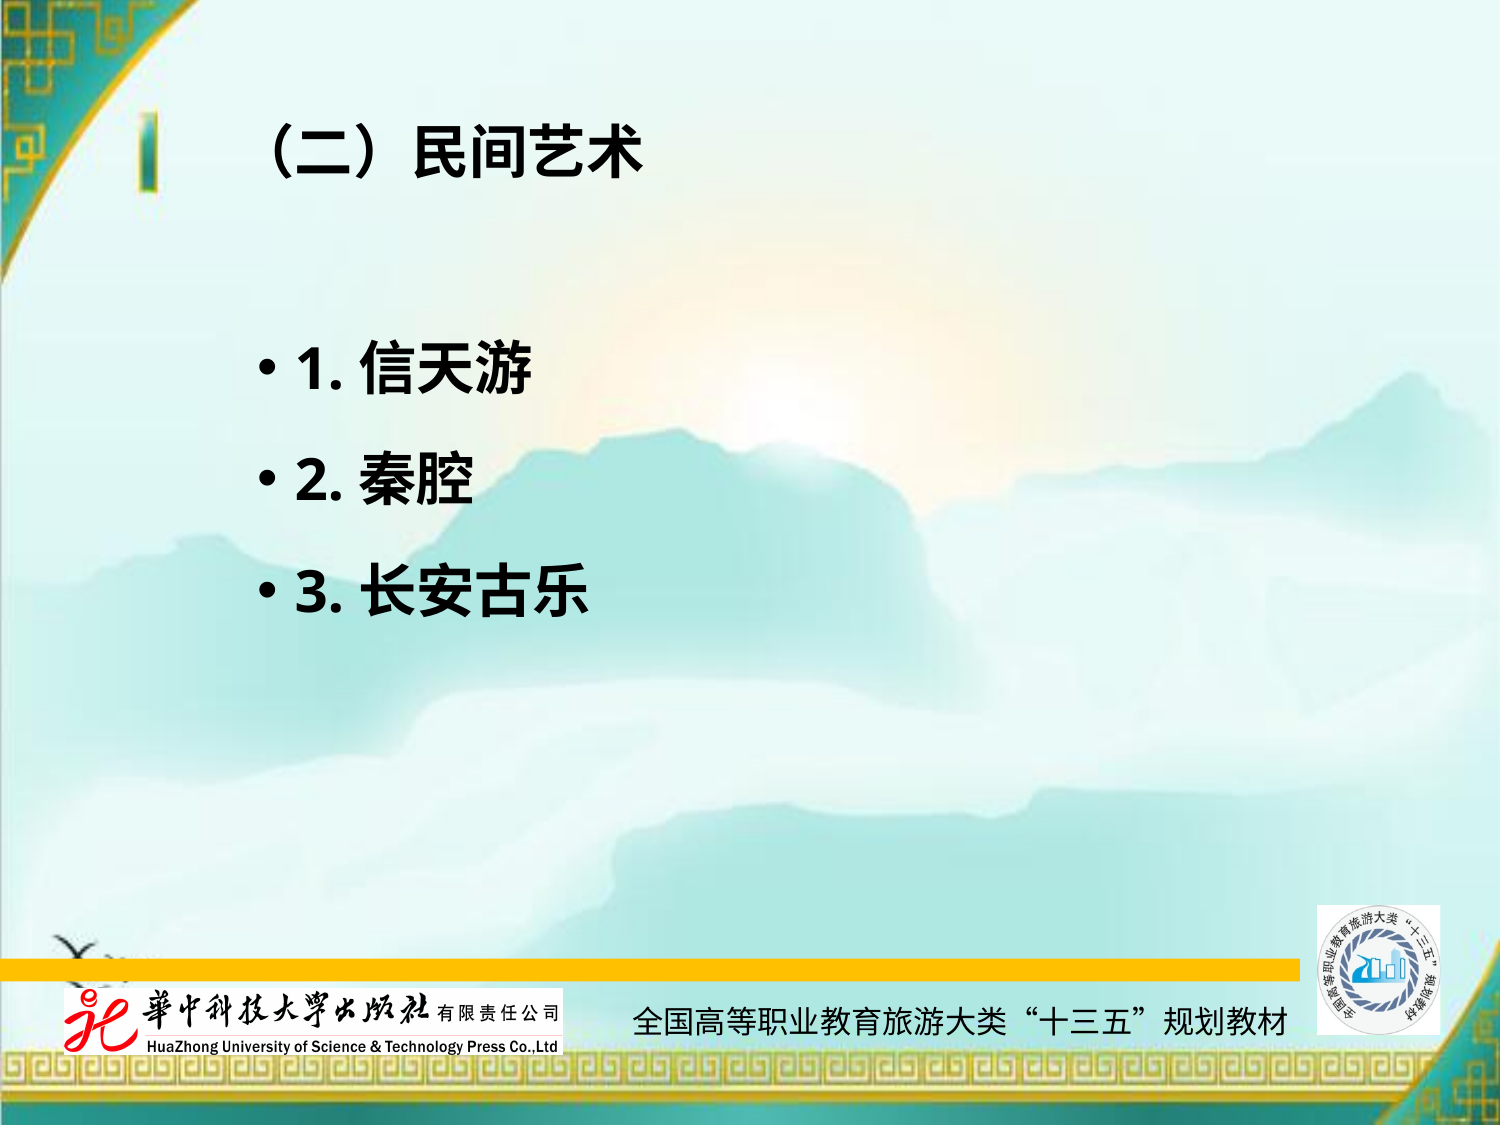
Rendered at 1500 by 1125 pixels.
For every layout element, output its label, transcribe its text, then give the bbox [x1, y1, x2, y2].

title （二）民间艺术 [135, 78, 746, 231]
list 1.信天游 2.秦腔 3.长安古乐 [242, 302, 1336, 747]
picture [0, 0, 1500, 1125]
